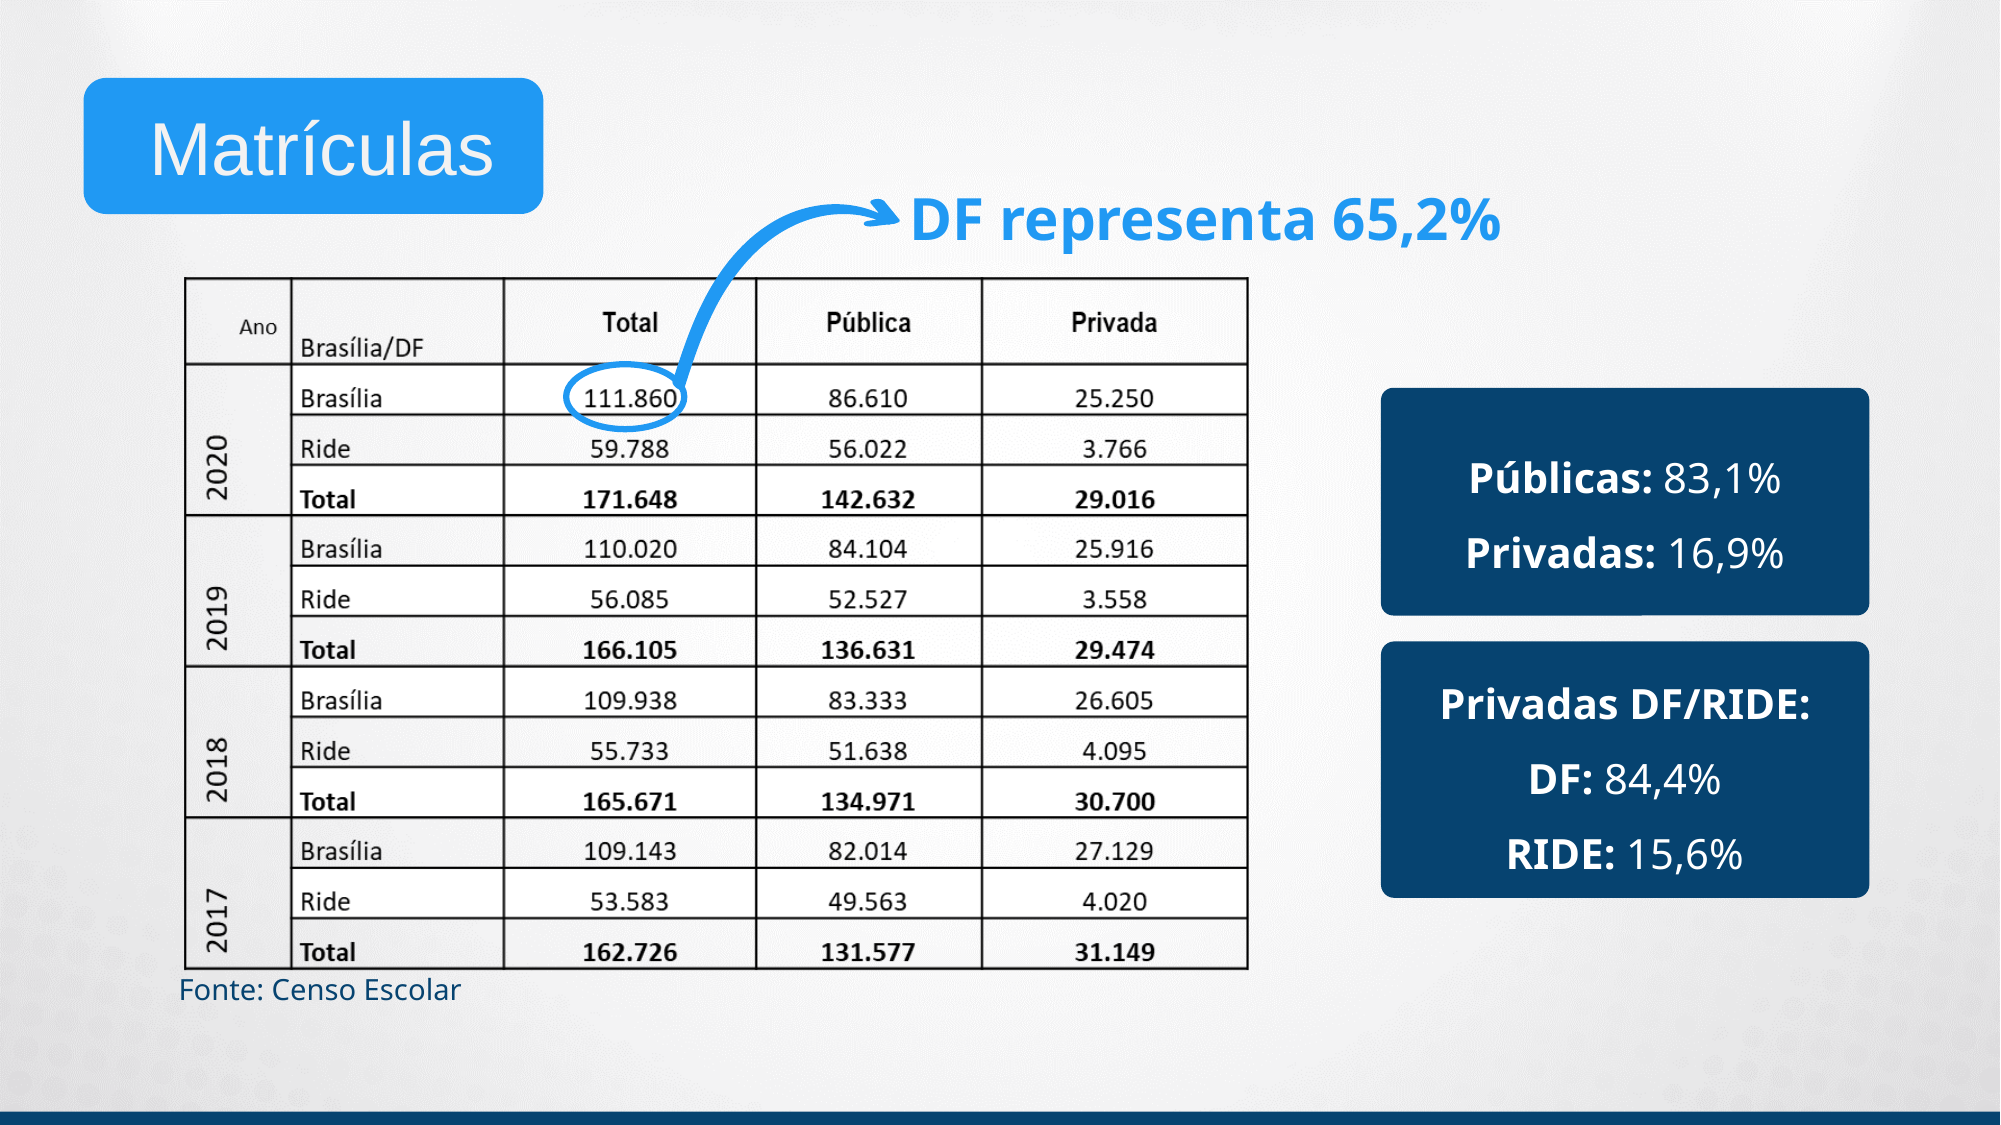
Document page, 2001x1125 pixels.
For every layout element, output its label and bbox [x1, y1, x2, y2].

list [183, 277, 1251, 987]
picture [0, 0, 2000, 1125]
